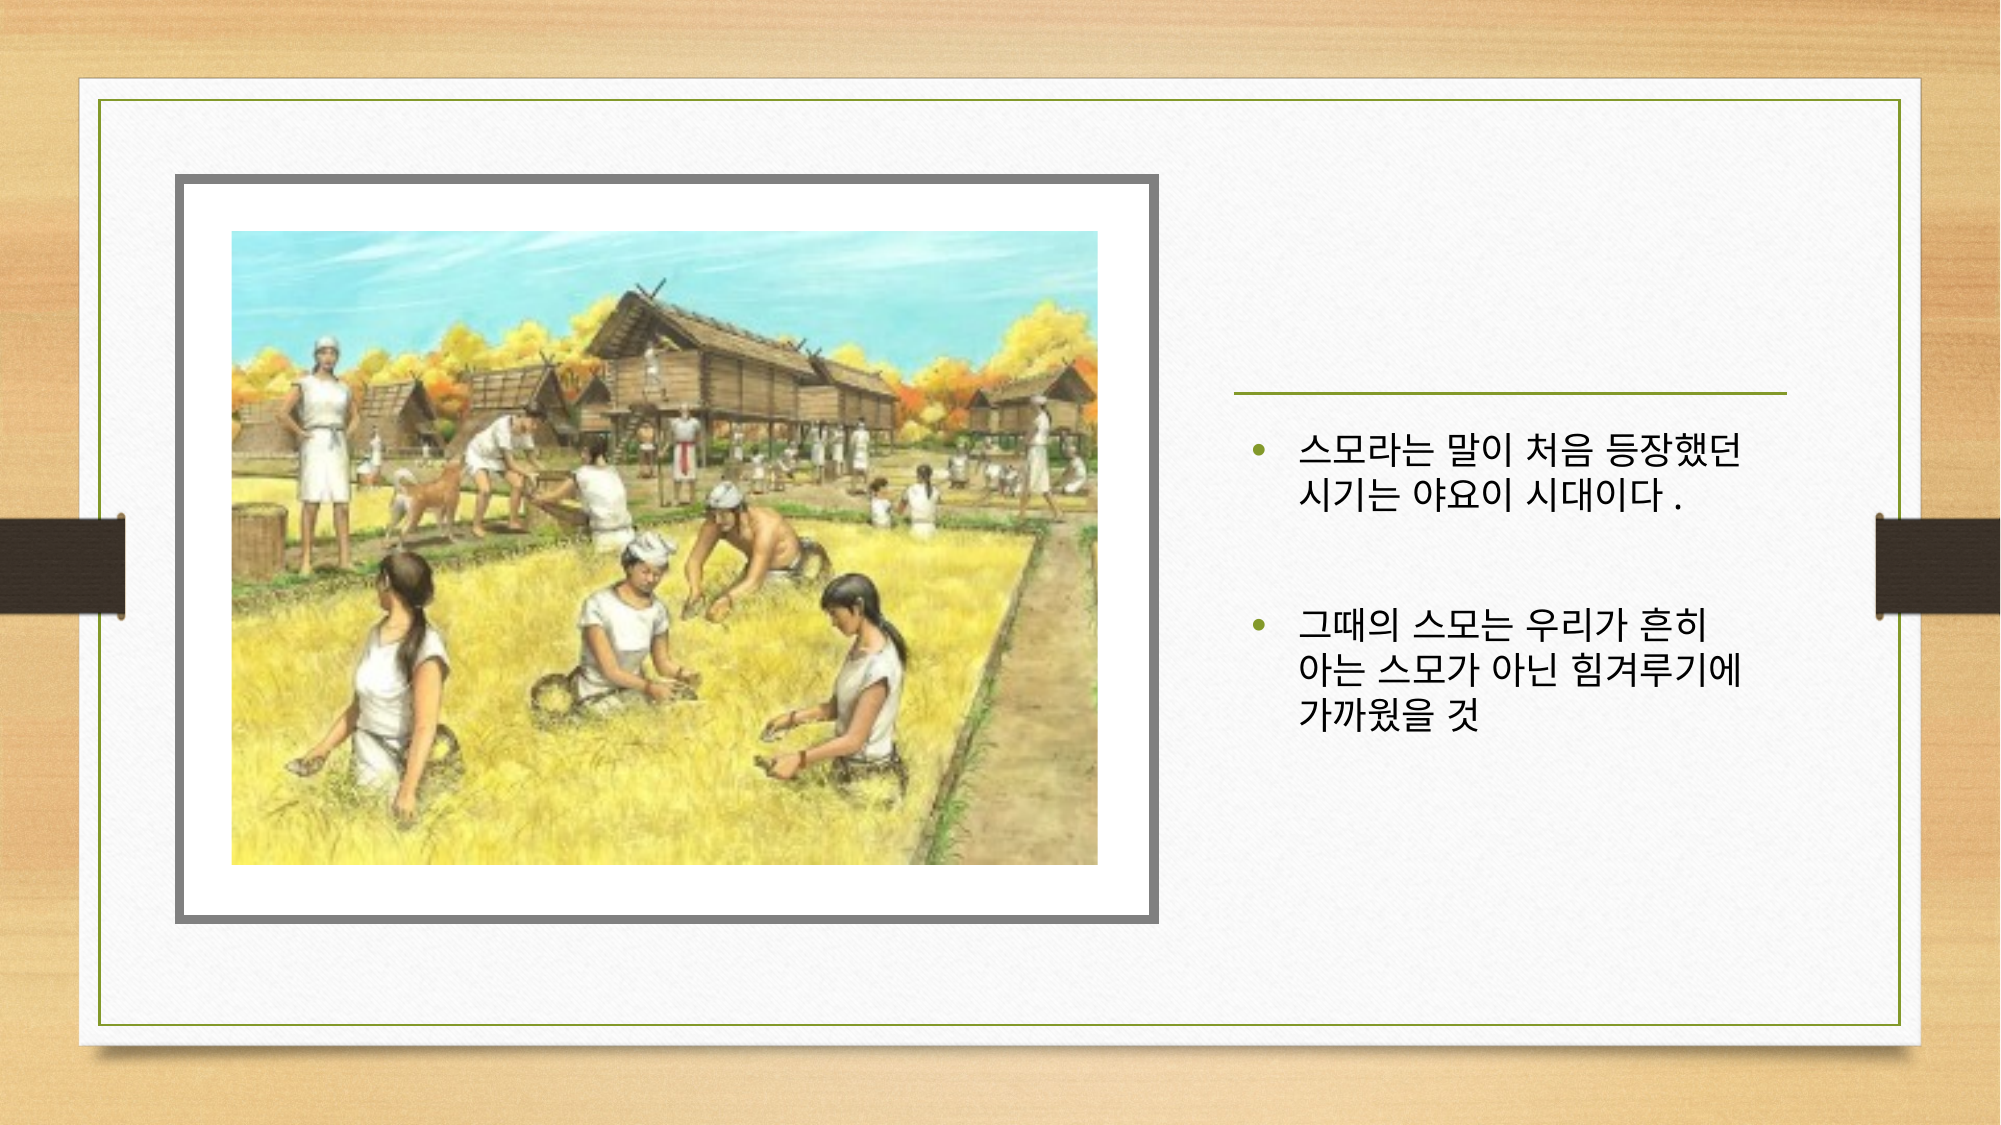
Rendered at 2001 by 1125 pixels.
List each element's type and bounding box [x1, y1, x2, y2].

text_box [0, 0, 2000, 1125]
picture [231, 231, 1098, 865]
